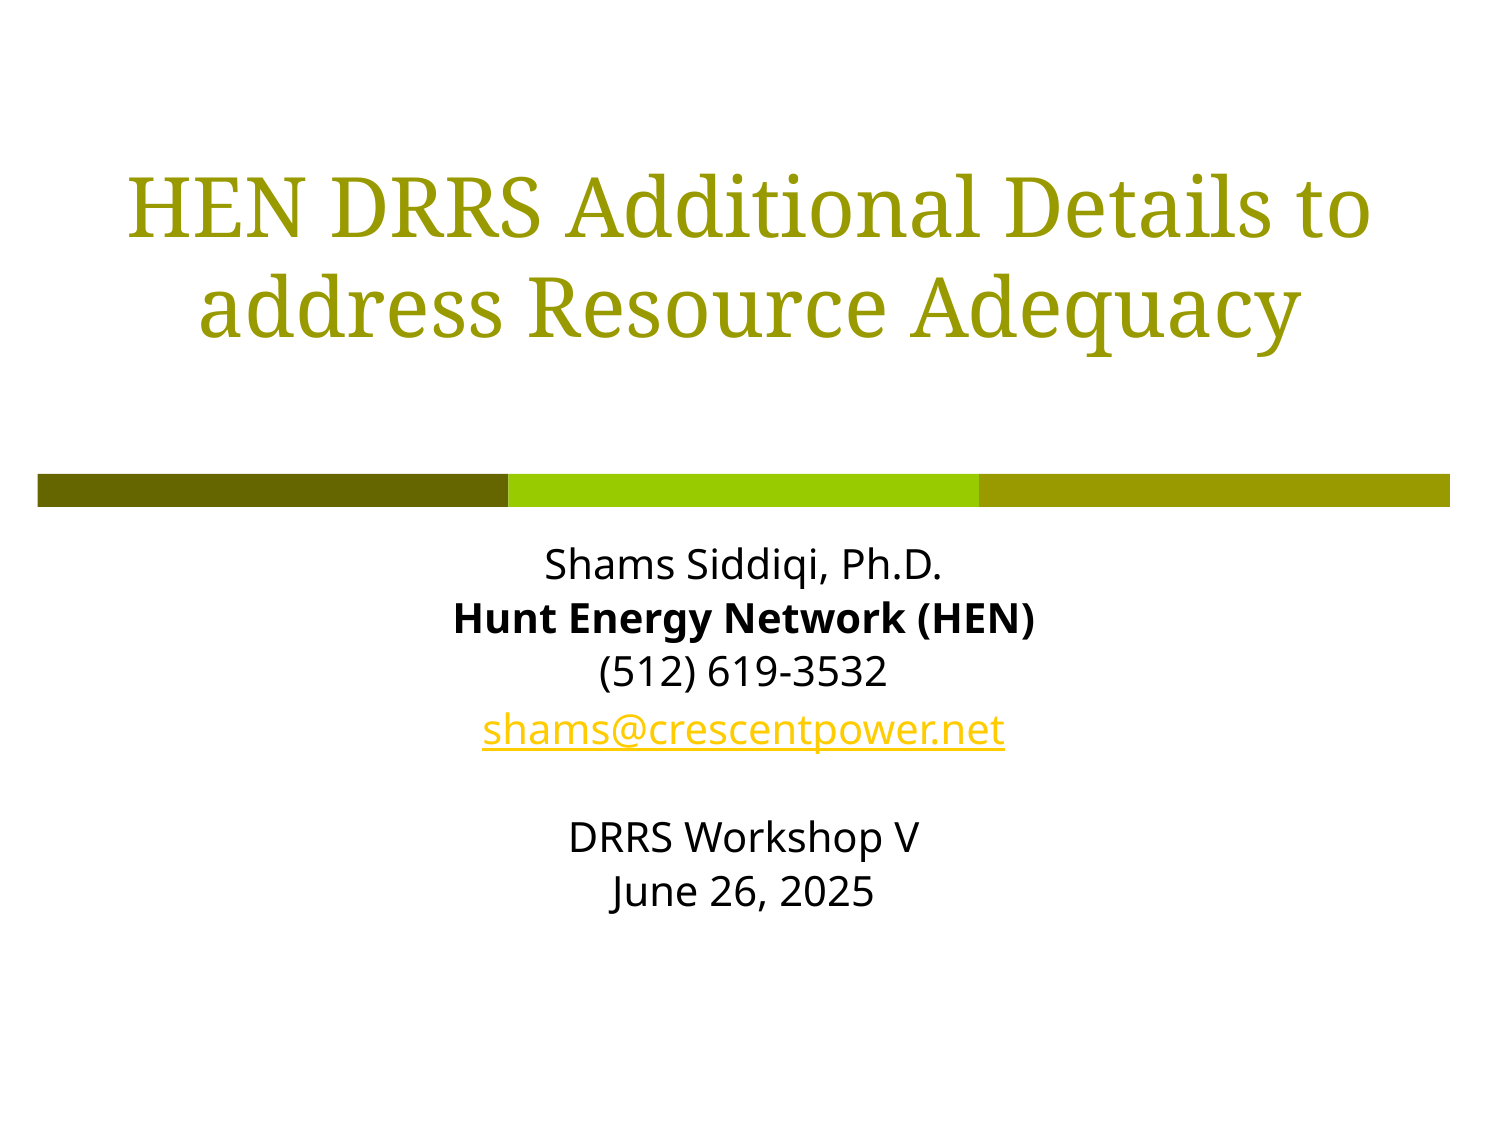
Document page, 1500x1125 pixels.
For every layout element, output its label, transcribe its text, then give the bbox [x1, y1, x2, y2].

title HEN DRRS Additional Details to address Resource Adequacy [87, 50, 1413, 462]
subtitle Shams Siddiqi, Ph.D. Hunt Energy Network (HEN) (512) 619-3532 shams@crescentpower.net DRRS Workshop V June 26, 2025 [99, 536, 1388, 899]
